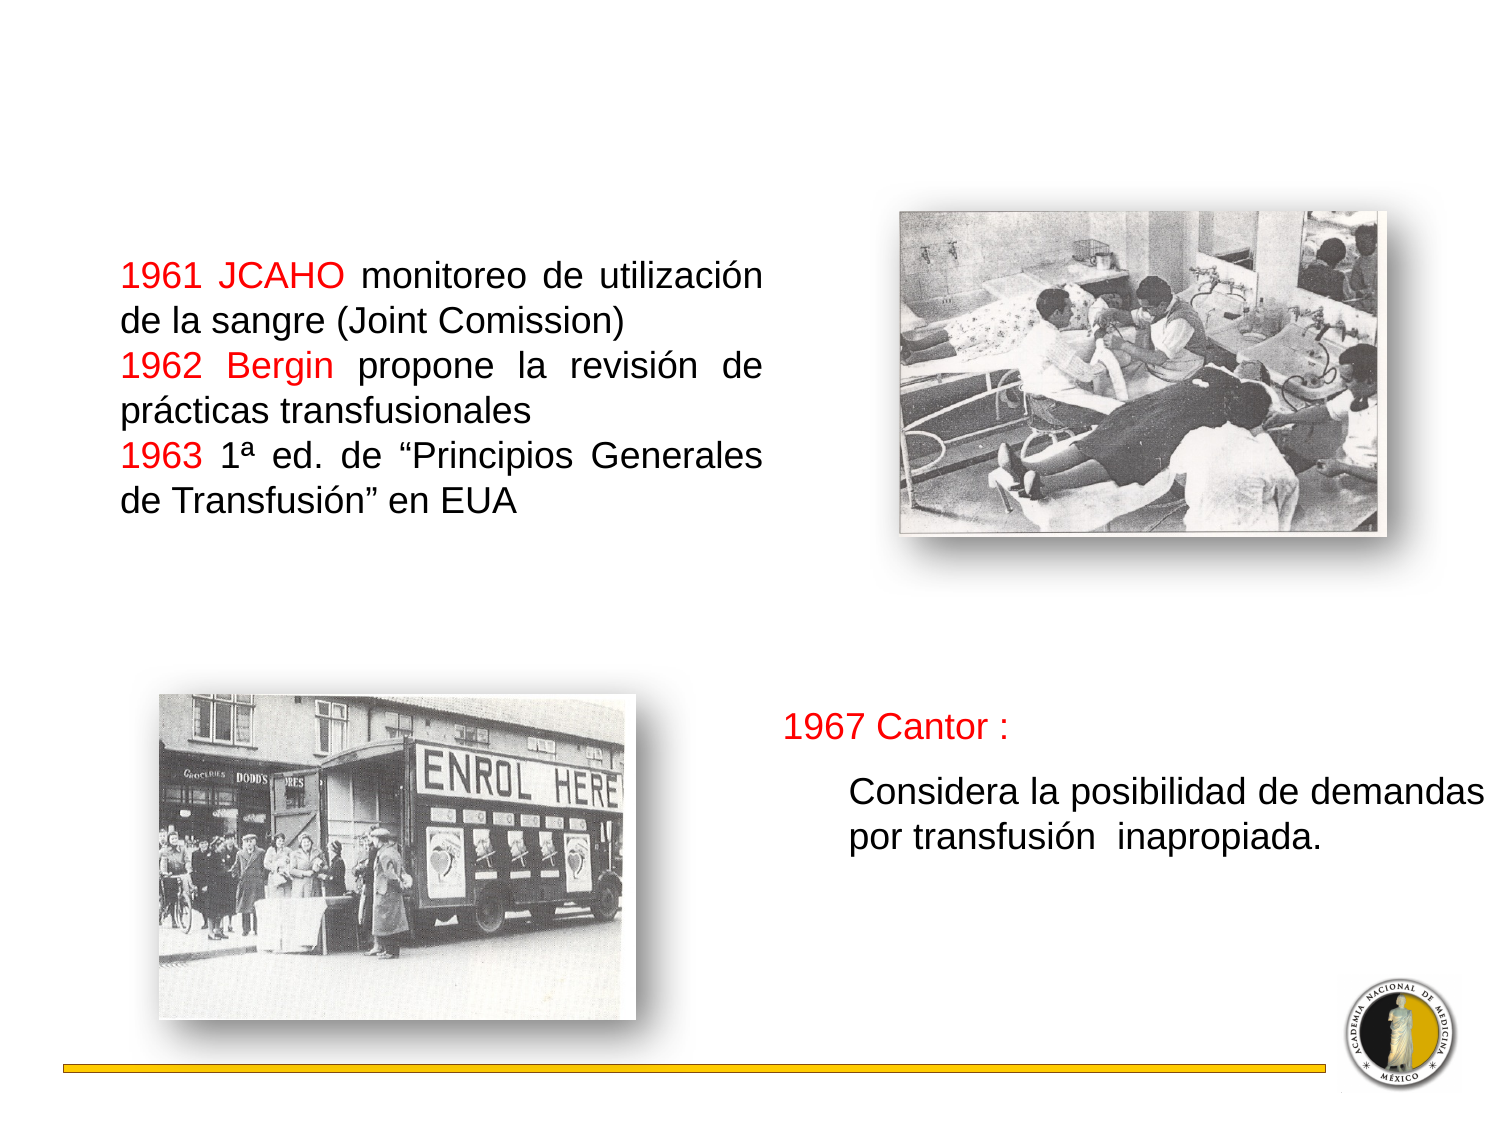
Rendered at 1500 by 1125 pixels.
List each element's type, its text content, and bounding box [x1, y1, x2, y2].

picture [1337, 974, 1462, 1093]
text_box 1961 JCAHO monitoreo de utilización de la sangre (Joint Comission) 1962 Bergin propone la revisión de prácticas transfusionales 1963 1ª ed. de “Principios Generales de Transfusión” en EUA [105, 243, 778, 529]
picture [899, 211, 1387, 537]
picture [159, 694, 636, 1020]
list 1967 Cantor : Considera la posibilidad de demandas por transfusión inapropiada. [766, 693, 1500, 960]
